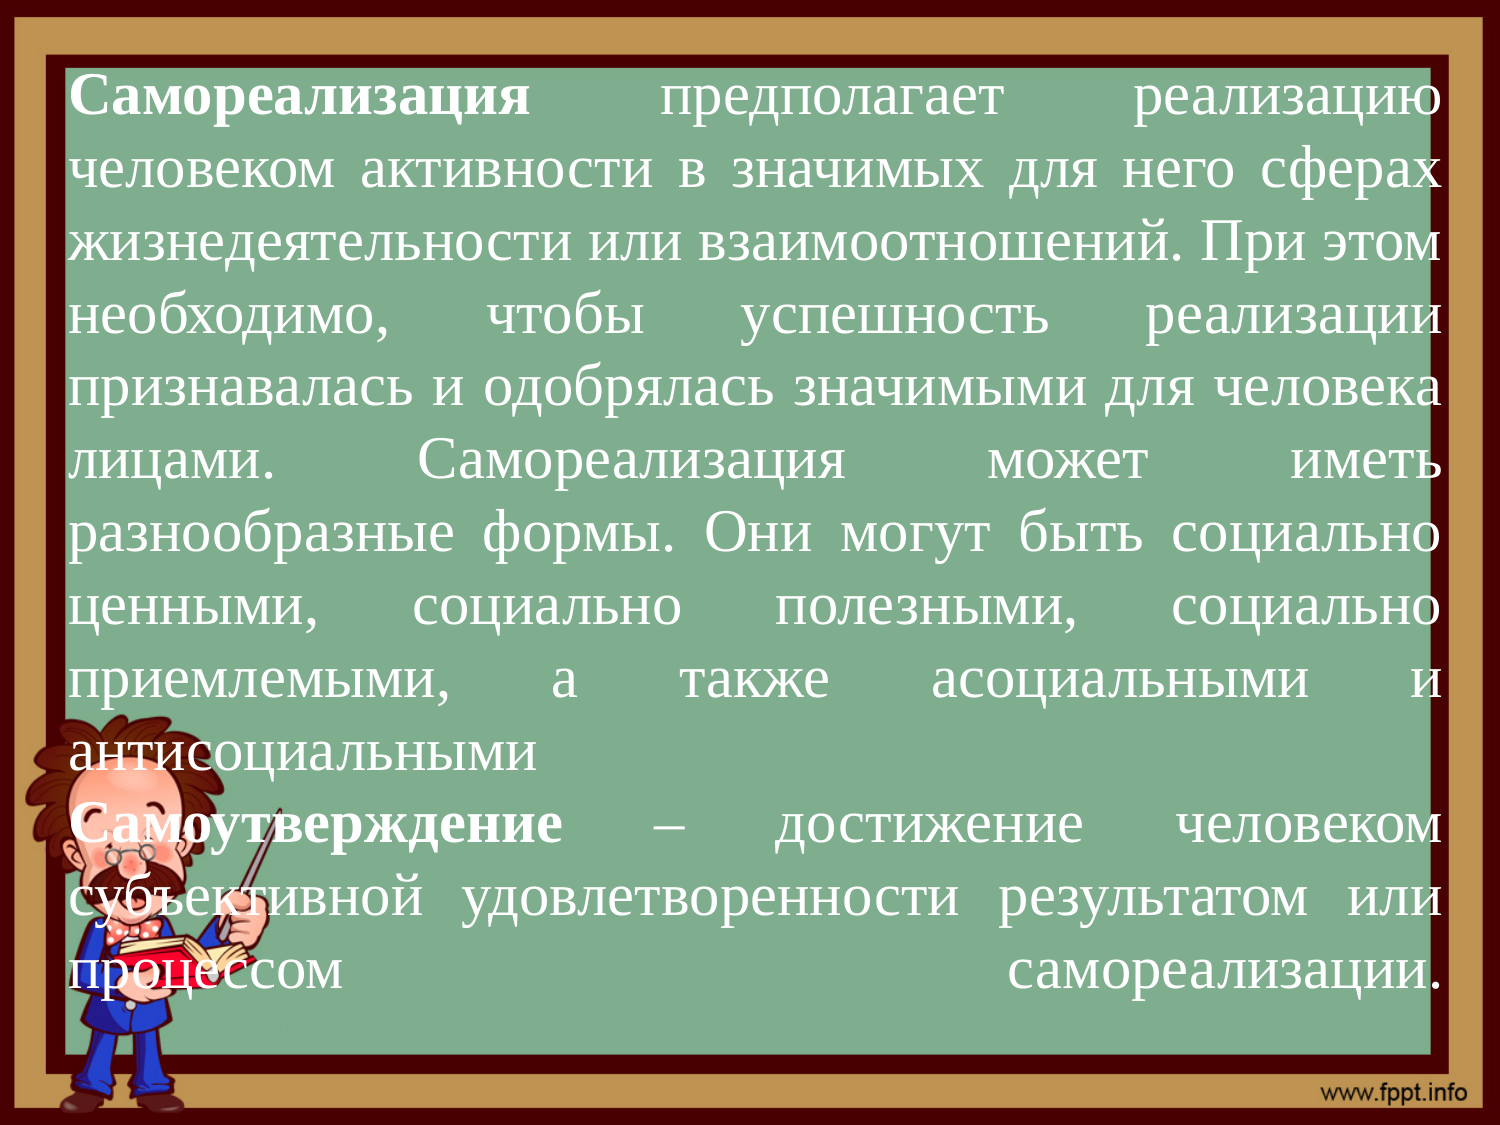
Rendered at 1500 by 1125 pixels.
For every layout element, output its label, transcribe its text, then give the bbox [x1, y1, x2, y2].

title Самореализация предполагает реализацию человеком активности в значимых для него сферах жизнедеятельности или взаимоотношений. При этом необходимо, чтобы успешность реализации признавалась и одобрялась значимыми для человека лицами. Самореализация может иметь разнообразные формы. Они могут быть социально ценными, социально полезными, социально приемлемыми, а также асоциальными и антисоциальными Самоутверждение – достижение человеком субъективной удовлетворенности результатом или процессом самореализации. [52, 44, 1459, 1083]
picture [0, 0, 1500, 1125]
